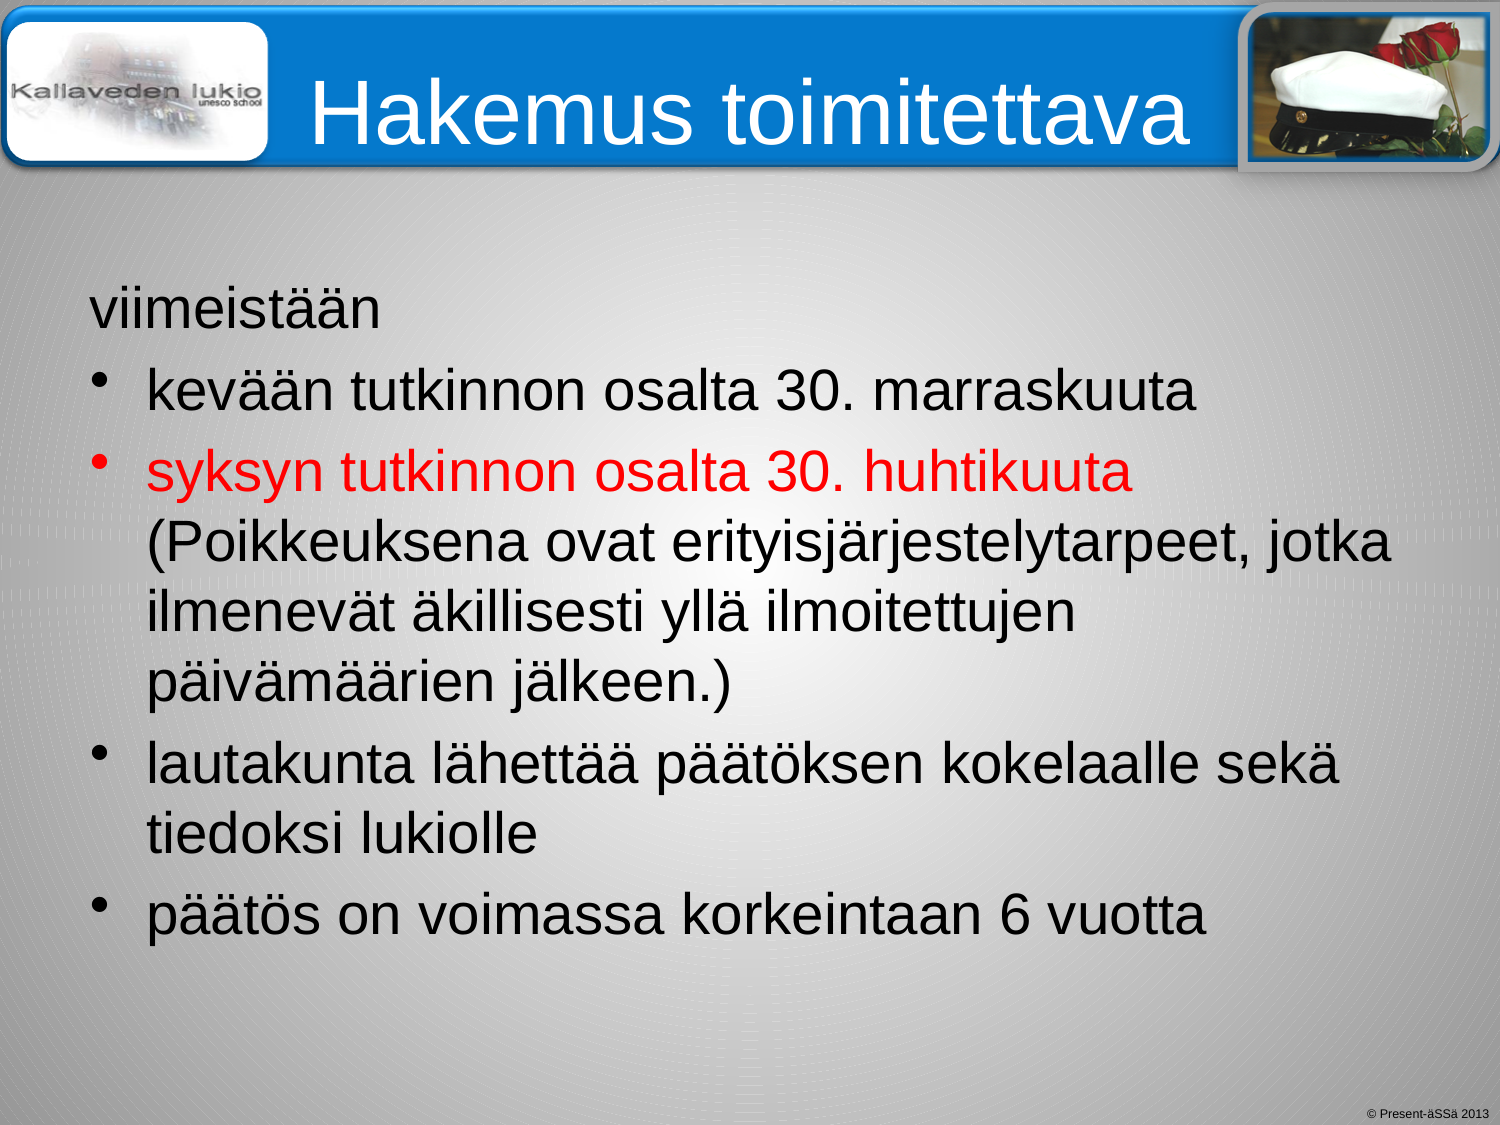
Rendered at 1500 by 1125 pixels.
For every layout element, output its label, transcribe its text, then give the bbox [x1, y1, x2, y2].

list viimeistään kevään tutkinnon osalta 30. marraskuuta syksyn tutkinnon osalta 30. huhtikuuta (Poikkeuksena ovat erityisjärjestelytarpeet, jotka ilmenevät äkillisesti yllä ilmoitettujen päivämäärien jälkeen.) lautakunta lähettää päätöksen kokelaalle sekä tiedoksi lukiolle päätös on voimassa korkeintaan 6 vuotta [75, 262, 1425, 1005]
title Hakemus toimitettava [75, 45, 1425, 233]
picture [0, 0, 1500, 214]
